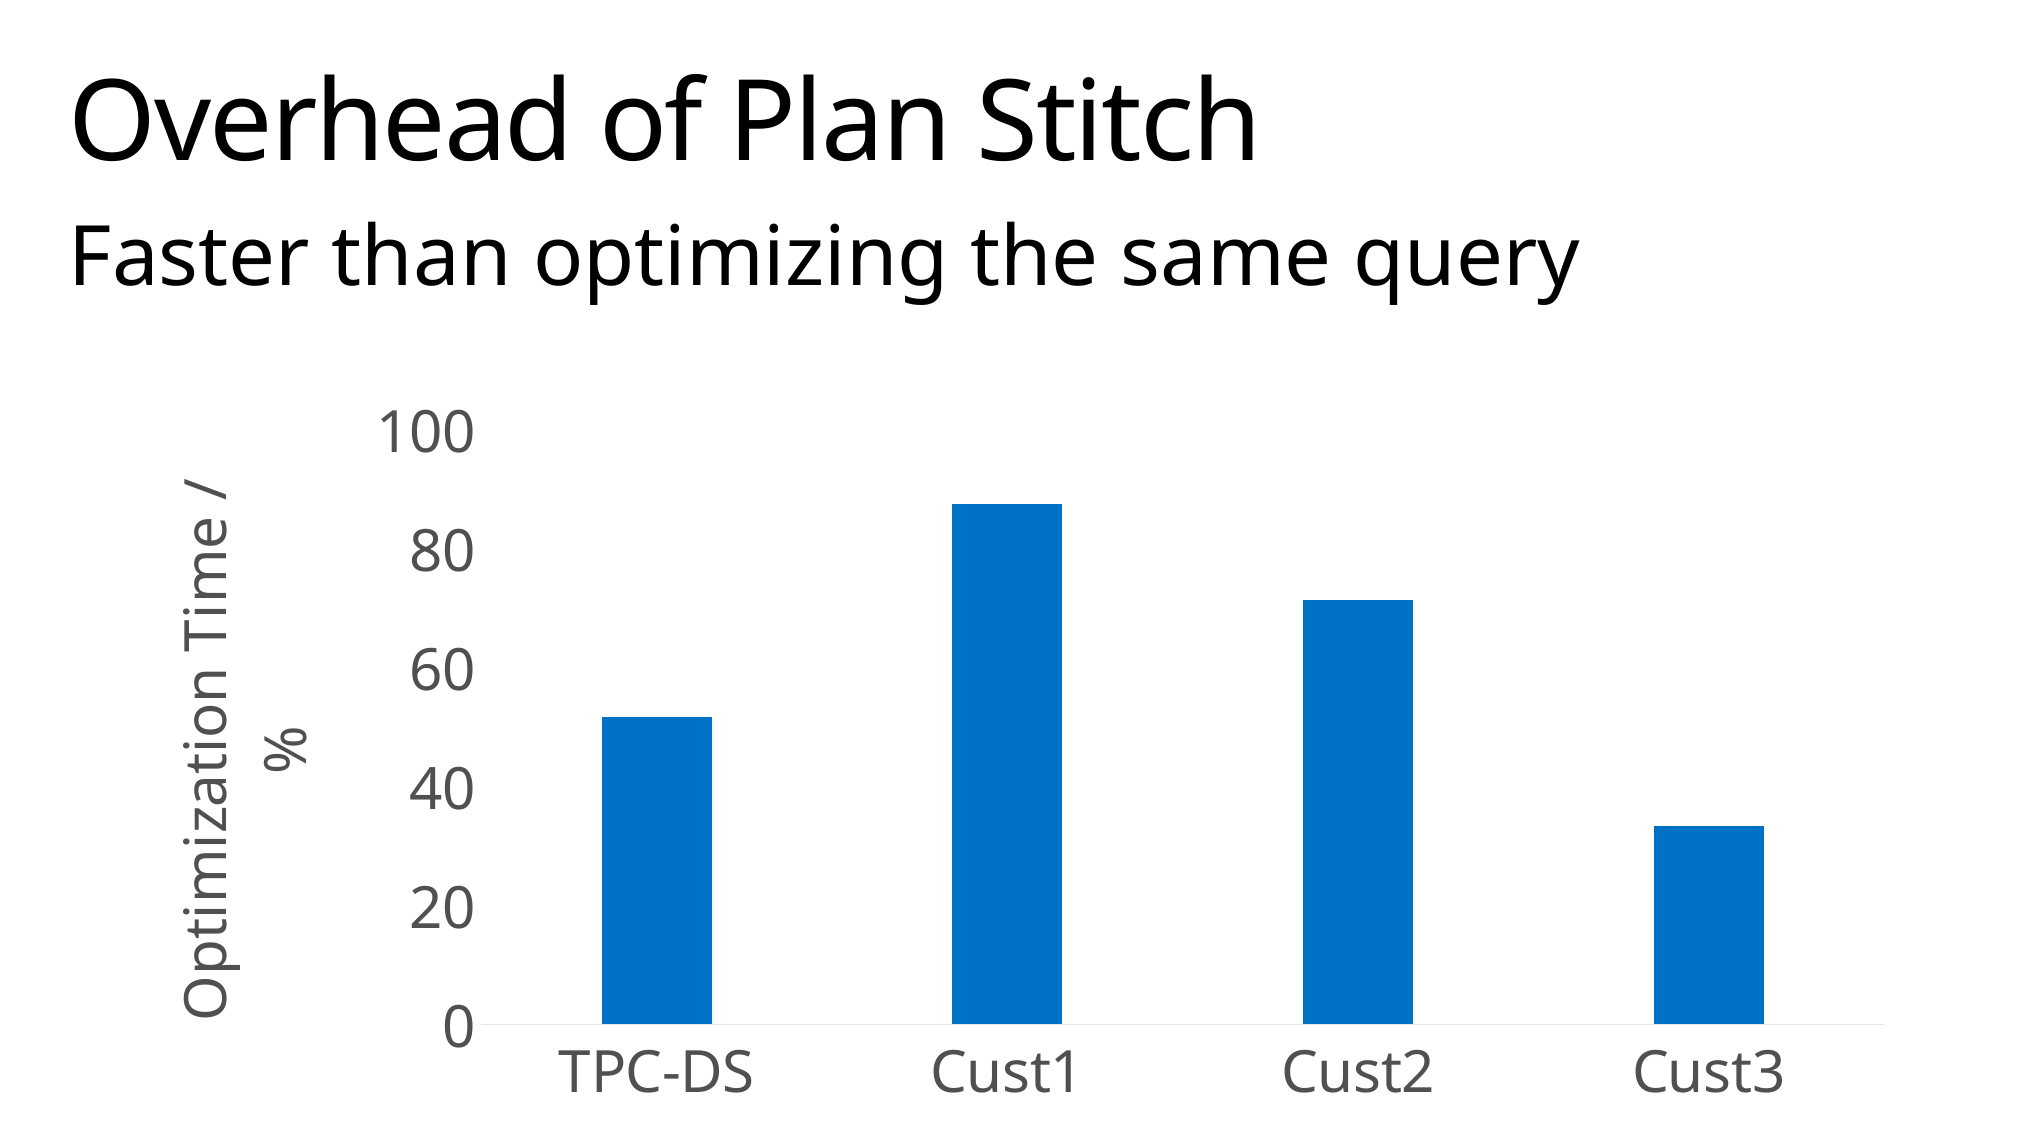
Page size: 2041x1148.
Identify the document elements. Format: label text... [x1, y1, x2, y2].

list Faster than optimizing the same query [45, 198, 1996, 321]
chart [119, 374, 1921, 1126]
title Overhead of Plan Stitch [45, 48, 1996, 198]
